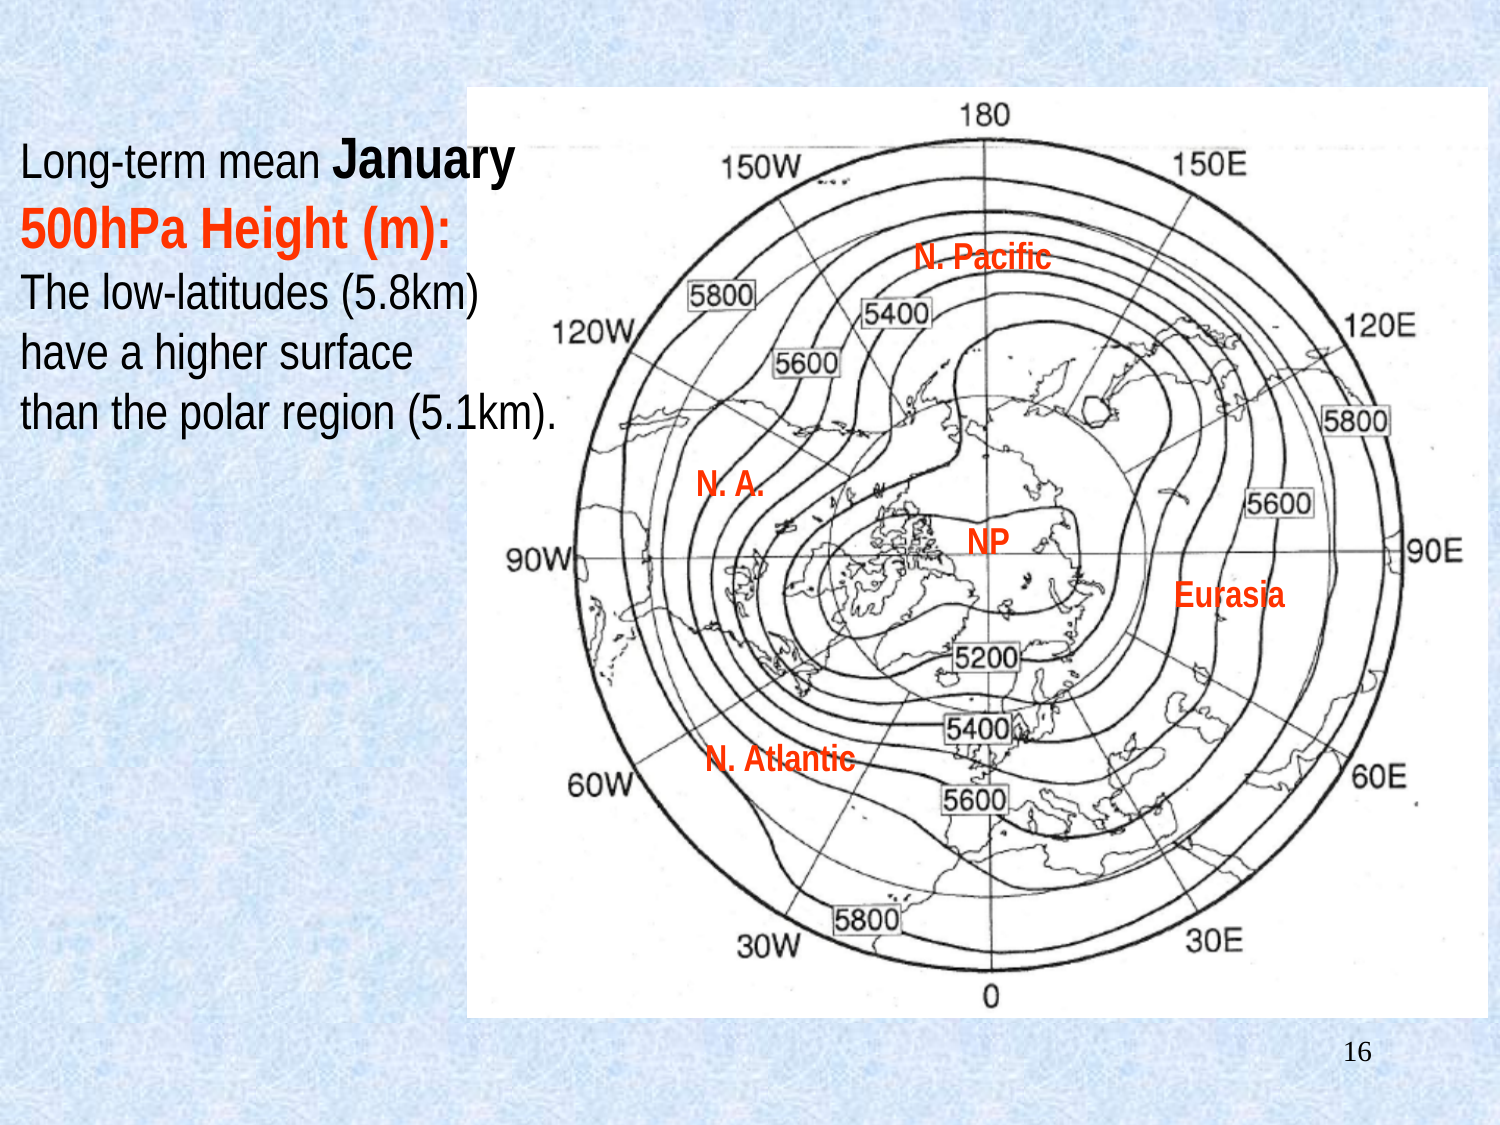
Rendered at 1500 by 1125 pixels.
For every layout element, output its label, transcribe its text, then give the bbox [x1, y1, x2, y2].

slide_number 16 [1074, 1027, 1388, 1101]
picture [0, 0, 1500, 1125]
text_box Long-term mean January 500hPa Height (m): The low-latitudes (5.8km) have a higher surface than the polar region (5.1km). [5, 112, 462, 448]
